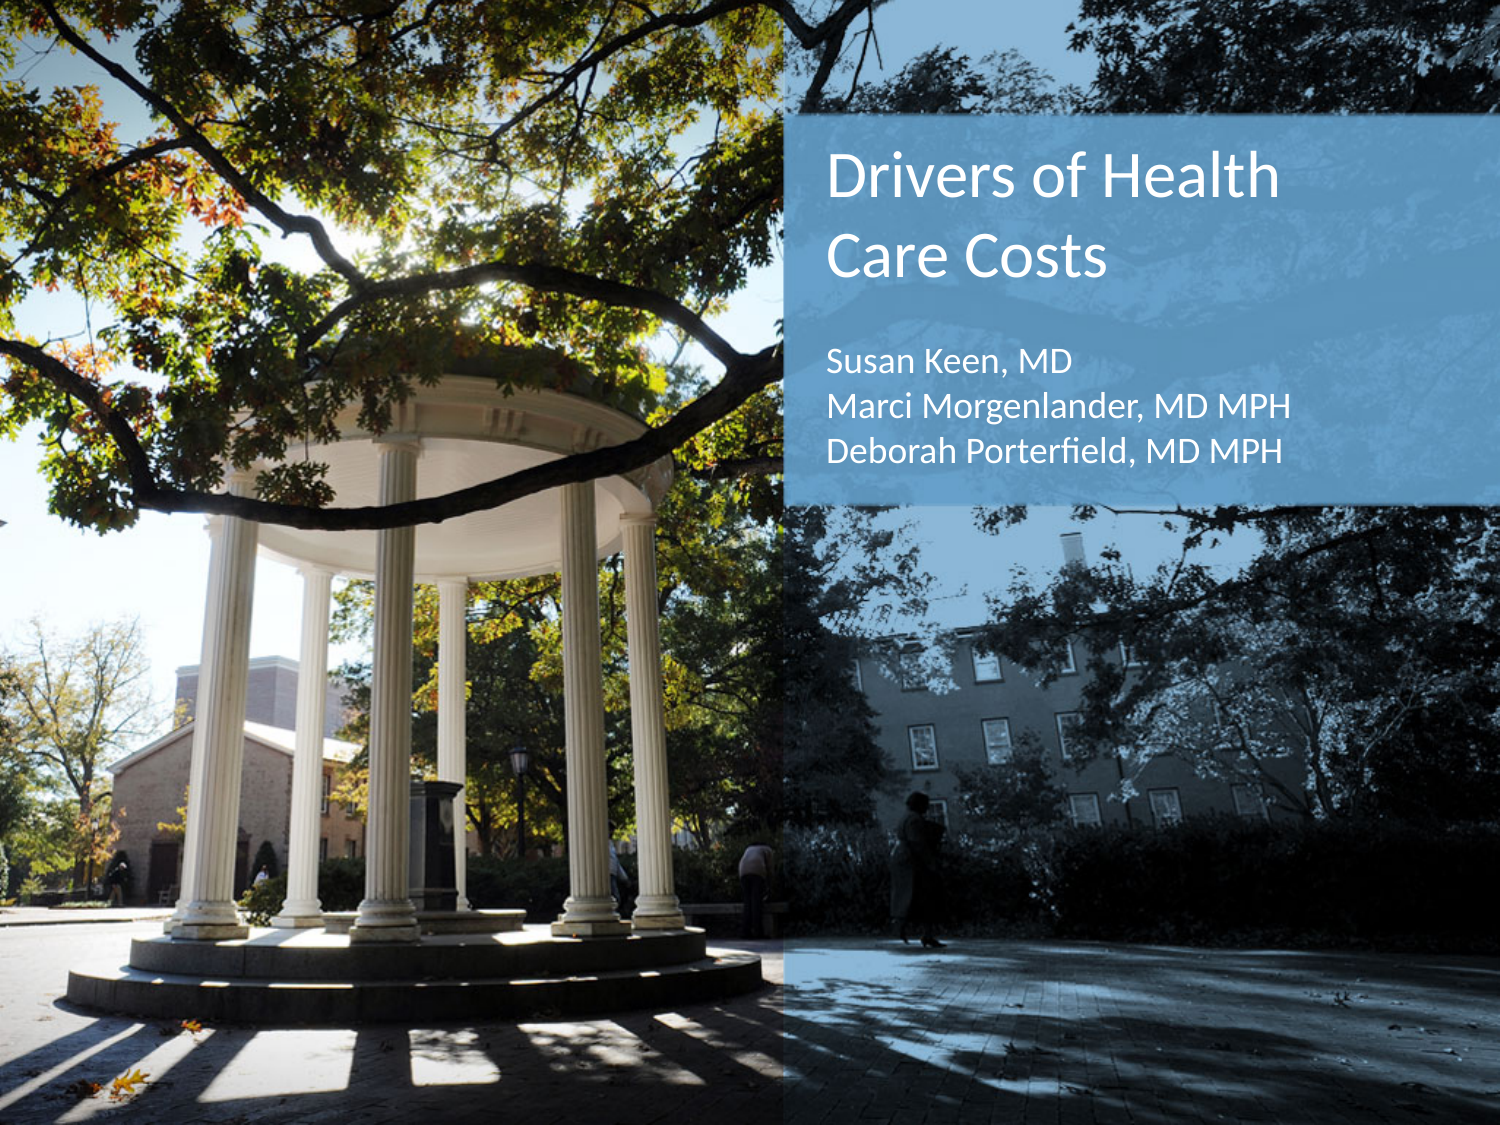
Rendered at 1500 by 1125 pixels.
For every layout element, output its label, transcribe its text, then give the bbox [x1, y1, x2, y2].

text_box Drivers of Health Care Costs Susan Keen, MD Marci Morgenlander, MD MPH Deborah Porterfield, MD MPH [811, 123, 1422, 199]
picture [0, 0, 1500, 1125]
